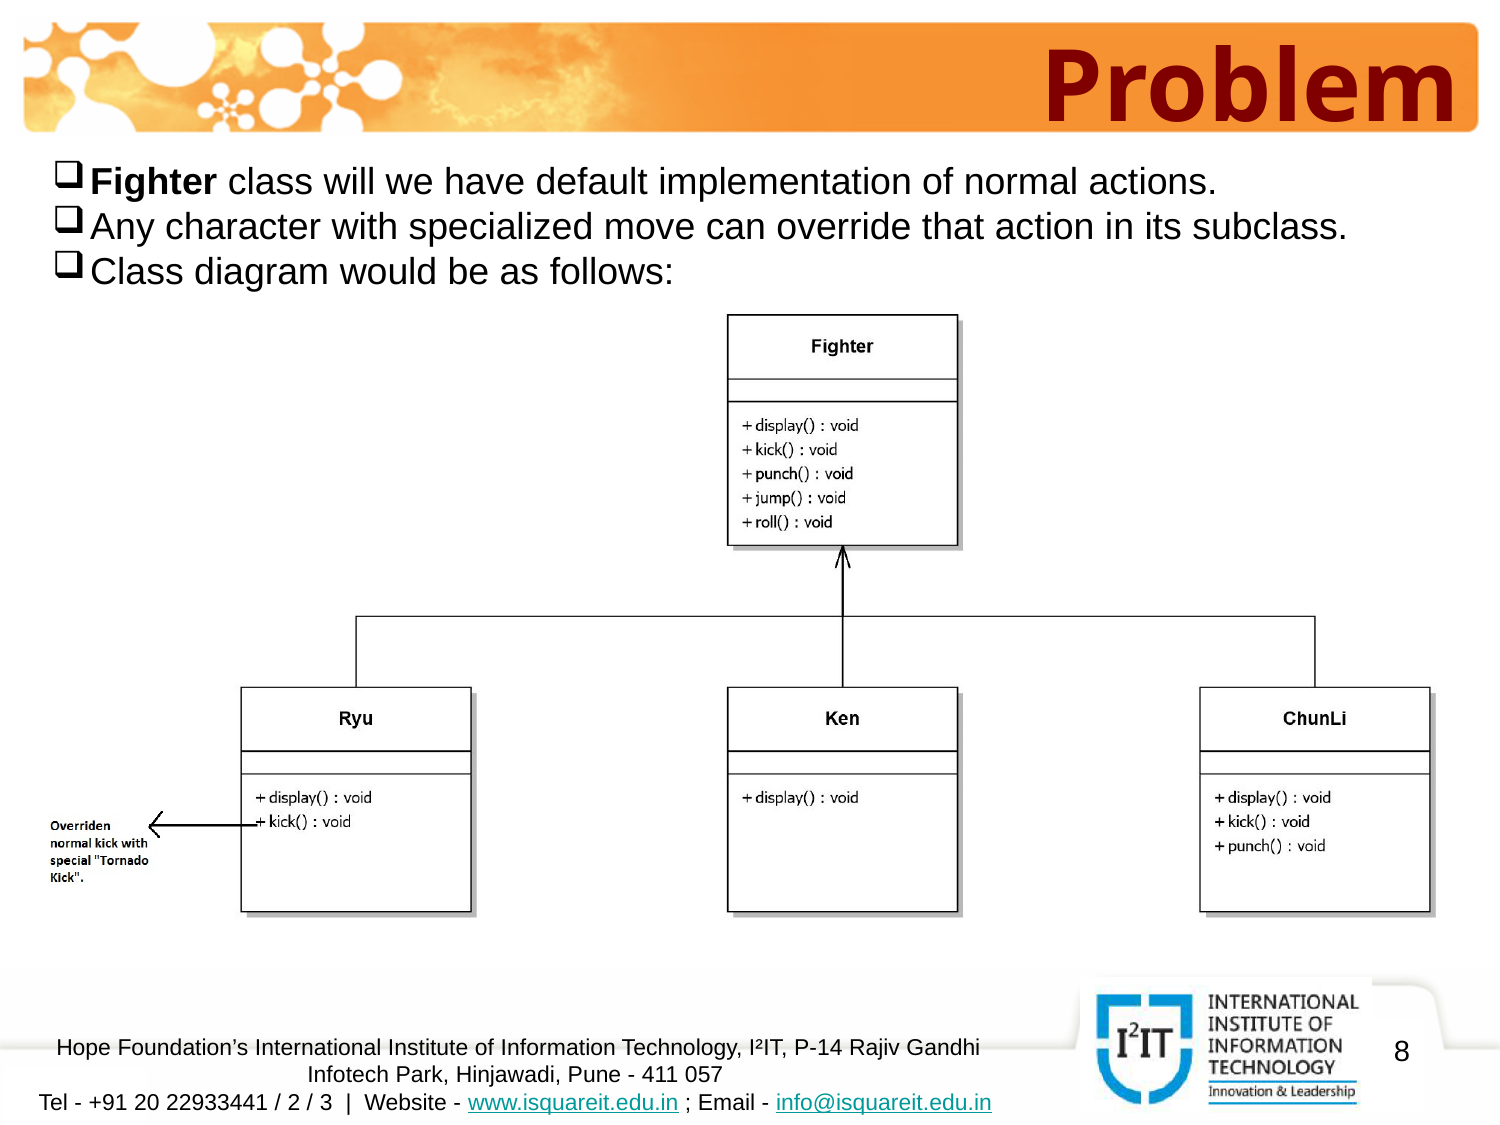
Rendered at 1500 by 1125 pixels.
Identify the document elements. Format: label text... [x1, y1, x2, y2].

slide_number 8 [1377, 1024, 1426, 1103]
title Problem [649, 24, 1476, 138]
text_box Fighter class will we have default implementation of normal actions. Any character with specialized move can override that action in its subclass. Class diagram would be as follows: [37, 149, 1475, 300]
picture [0, 0, 1500, 1125]
text_box Hope Foundation’s International Institute of Information Technology, I²IT, P-14 Rajiv Gandhi Infotech Park, Hinjawadi, Pune - 411 057 Tel - +91 20 22933441 / 2 / 3 | Website - www.isquareit.edu.in ; Email - info@isquareit.edu.in [0, 1025, 1038, 1123]
